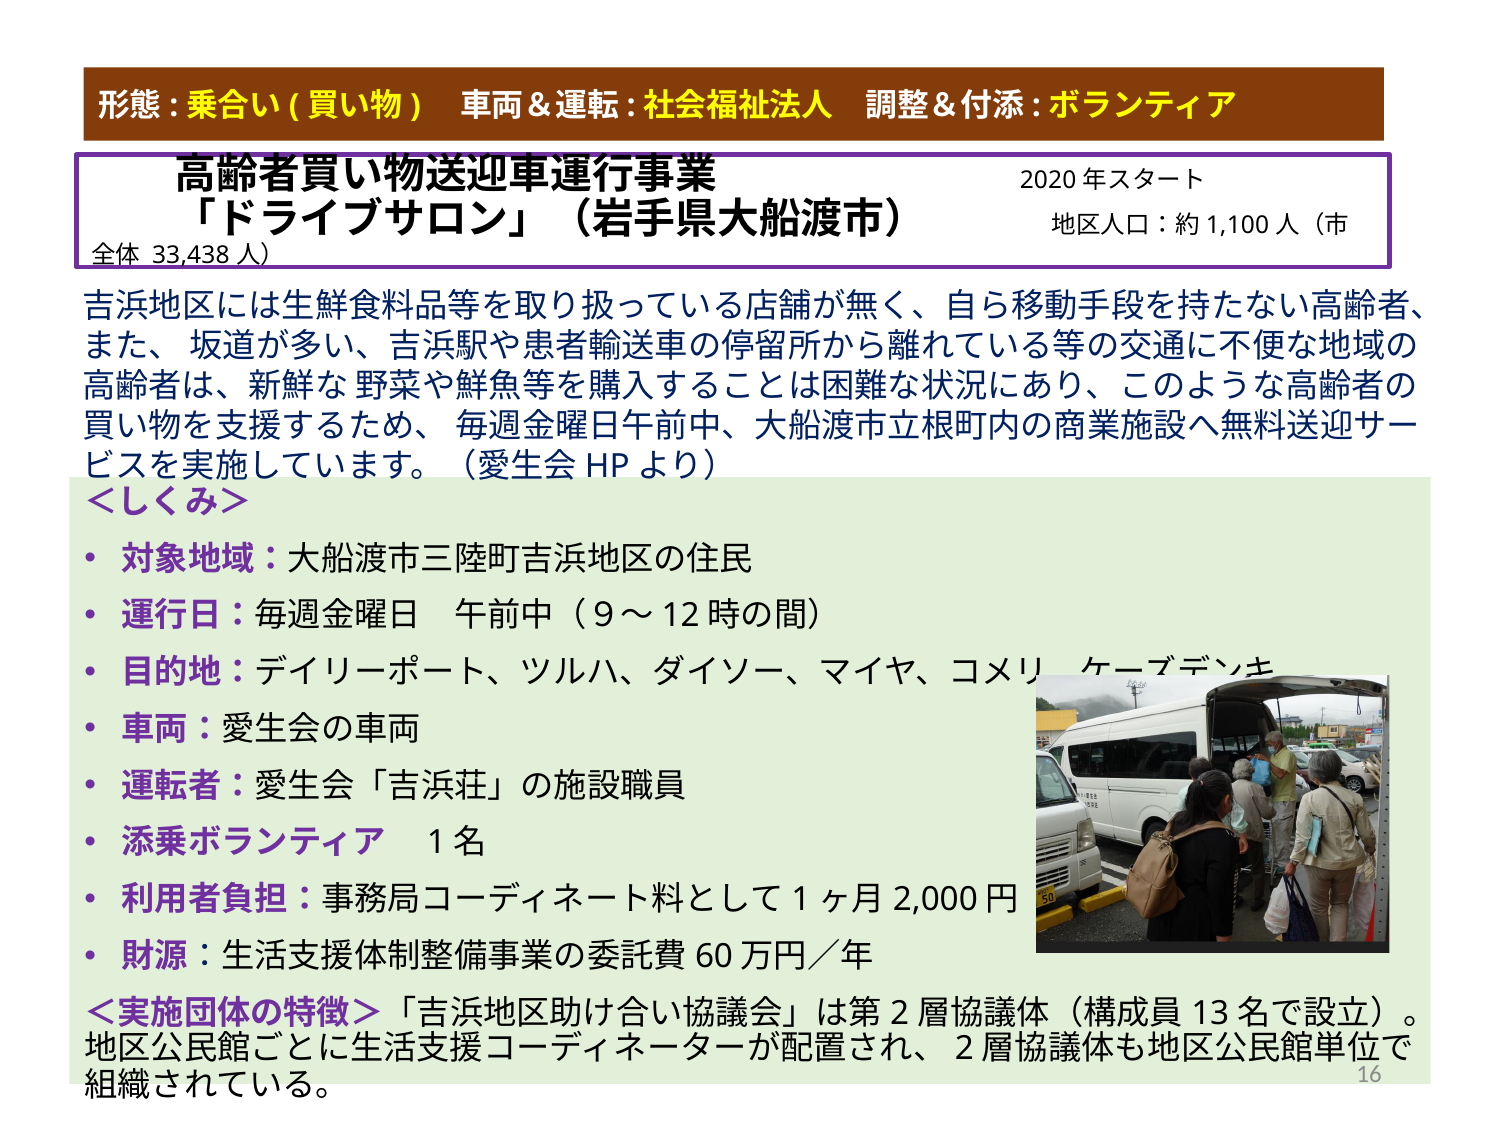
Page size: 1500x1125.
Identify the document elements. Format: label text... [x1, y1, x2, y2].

text_box 形態:乗合い(買い物) 車両＆運転:社会福祉法人 調整＆付添:ボランティア [83, 66, 1385, 142]
text_box 吉浜地区には生鮮食料品等を取り扱っている店舗が無く、自ら移動手段を持たない高齢者、また、 坂道が多い、吉浜駅や患者輸送車の停留所から離れている等の交通に不便な地域の高齢者は、新鮮な 野菜や鮮魚等を購入することは困難な状況にあり、このような高齢者の買い物を支援するため、 毎週金曜日午前中、大船渡市立根町内の商業施設へ無料送迎サービスを実施しています。（愛生会HPより） [71, 278, 1433, 467]
list ＜しくみ＞ 対象地域：大船渡市三陸町吉浜地区の住民 運行日：毎週金曜日 午前中（９～12時の間） 目的地：デイリーポート、ツルハ、ダイソー、マイヤ、コメリ、ケーズデンキ 車両：愛生会の車両 運転者：愛生会「吉浜荘」の施設職員 添乗ボランティア 1名 利用者負担：事務局コーディネート料として1ヶ月2,000円 財源：生活支援体制整備事業の委託費60万円／年 ＜実施団体の特徴＞「吉浜地区助け合い協議会」は第2層協議体（構成員13名で設立）。地区公民館ごとに生活支援コーディネーターが配置され、2層協議体も地区公民館単位で組織されている。 [69, 477, 1431, 1084]
slide_number 16 [1059, 1042, 1397, 1103]
title 高齢者買い物送迎車運行事業 2020年スタート 「ドライブサロン」（岩手県大船渡市） 地区人口：約1,100人（市全体 33,438人） [76, 154, 1390, 268]
picture [1036, 675, 1390, 953]
